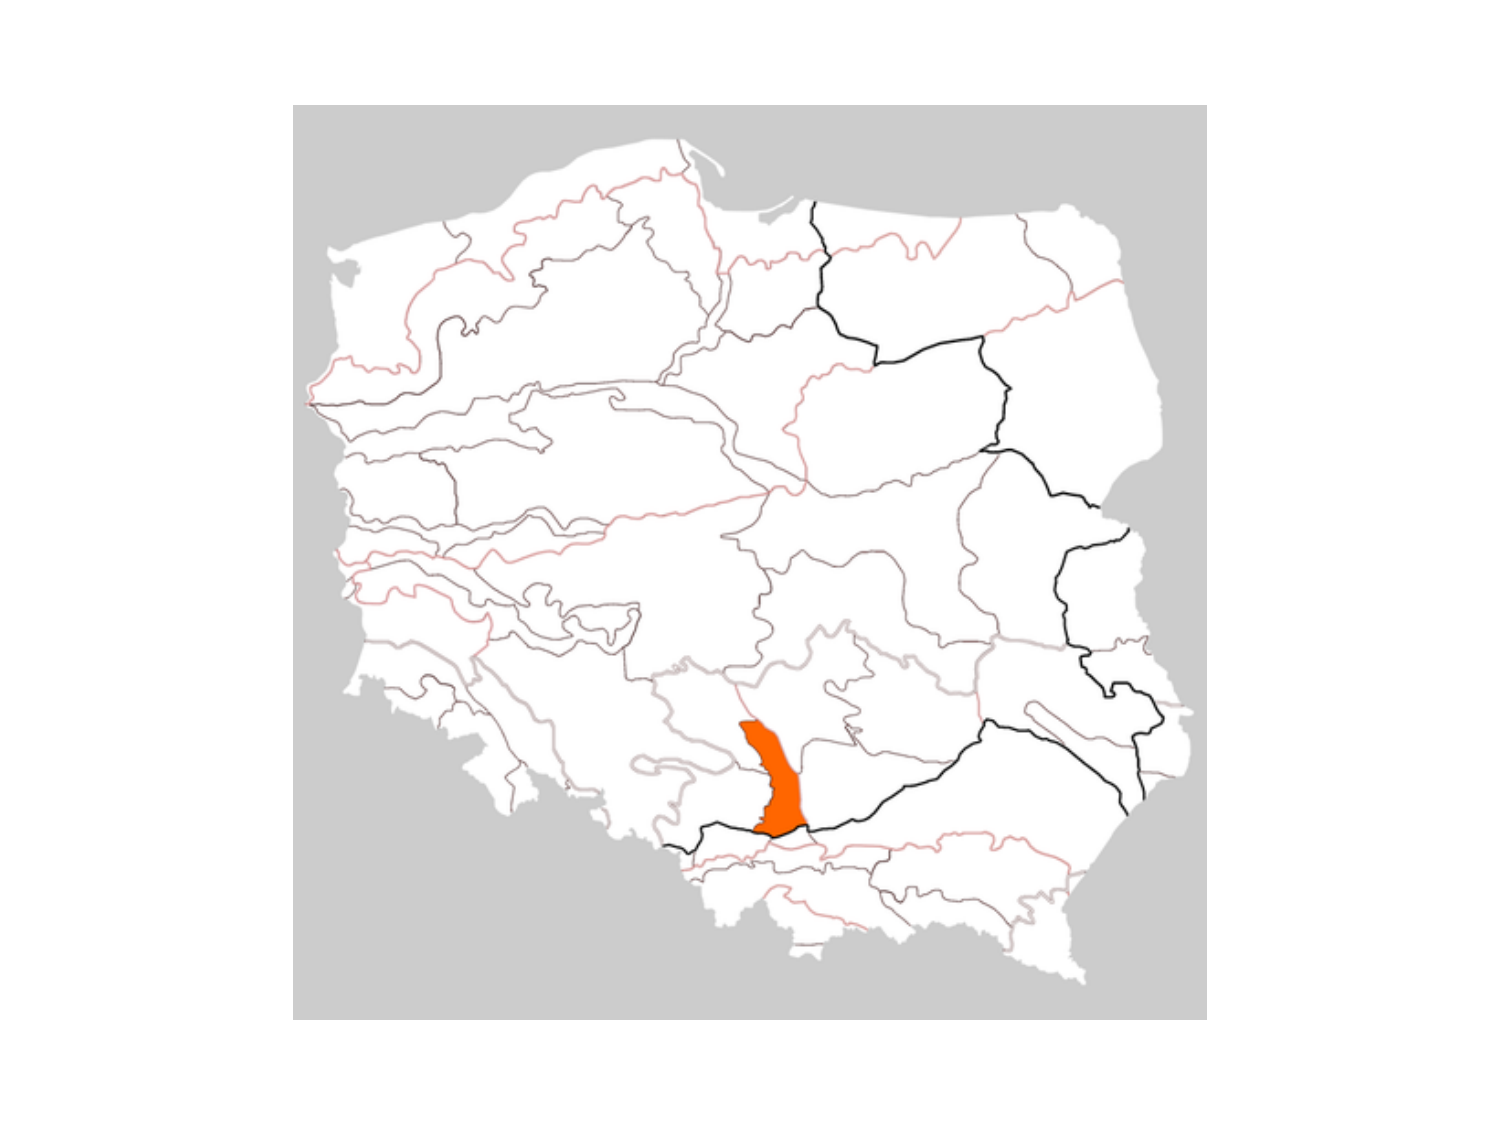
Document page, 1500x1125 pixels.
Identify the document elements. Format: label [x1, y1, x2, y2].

list [292, 105, 1208, 1020]
